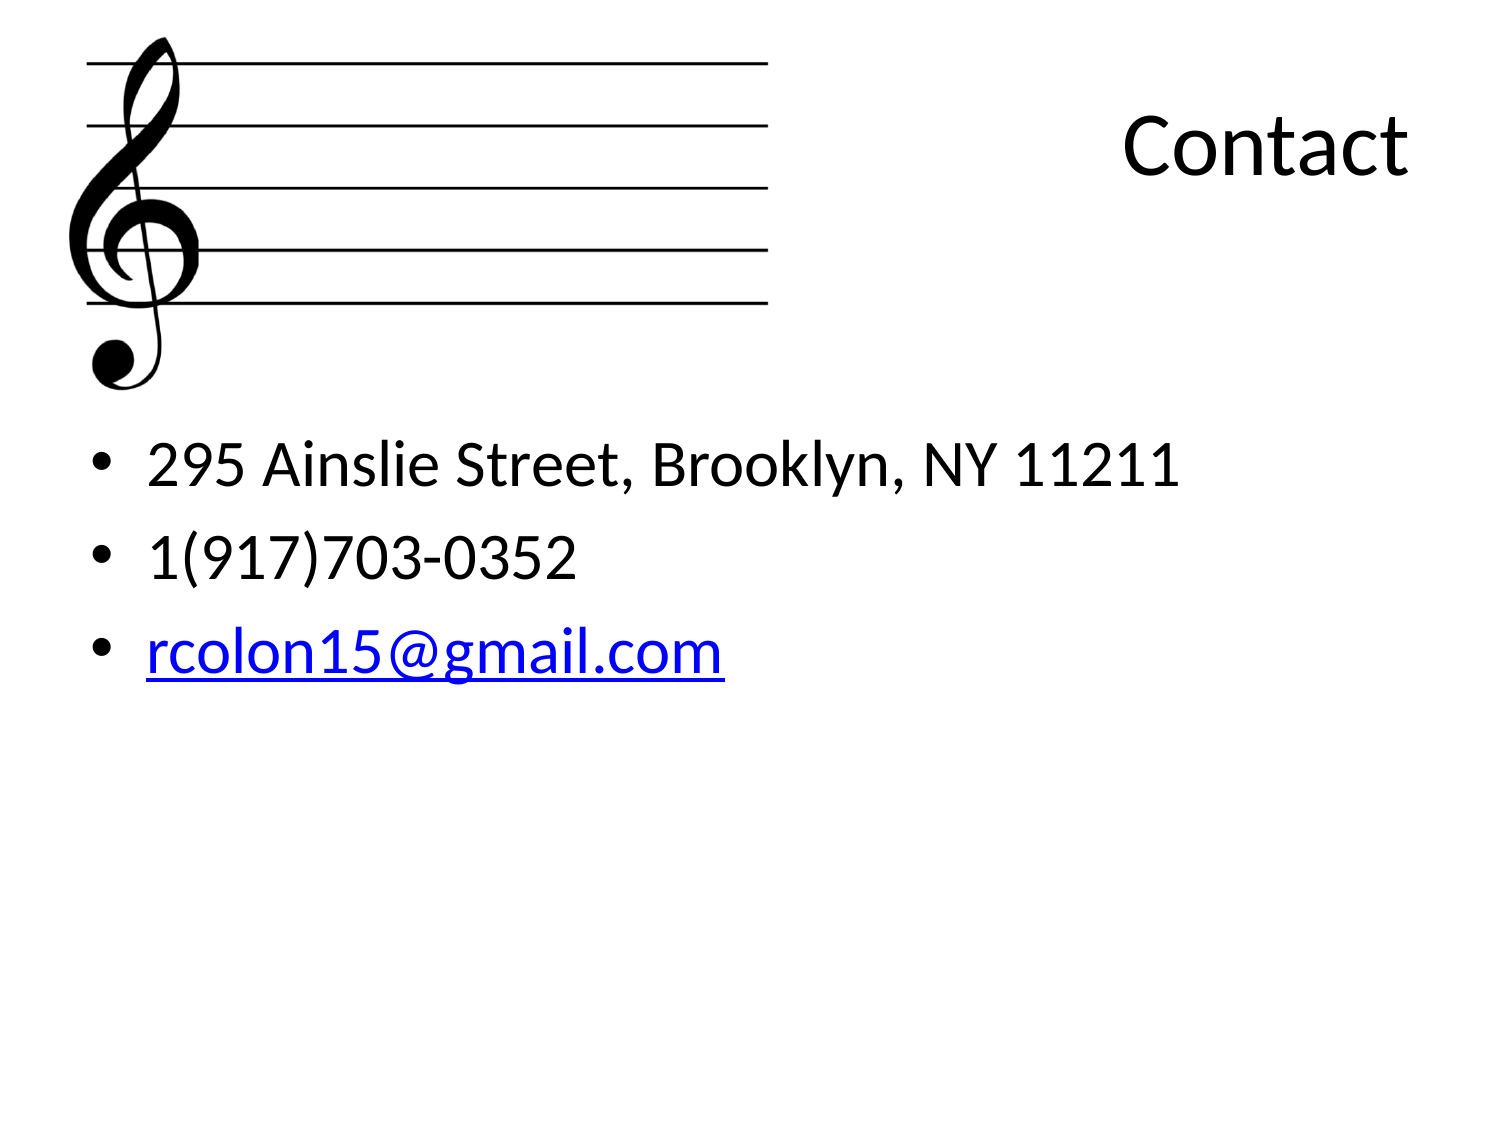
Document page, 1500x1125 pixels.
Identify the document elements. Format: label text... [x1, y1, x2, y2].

title Contact [75, 45, 1425, 233]
picture [50, 14, 800, 408]
list 295 Ainslie Street, Brooklyn, NY 11211 1(917)703-0352 rcolon15@gmail.com [75, 412, 1425, 1005]
